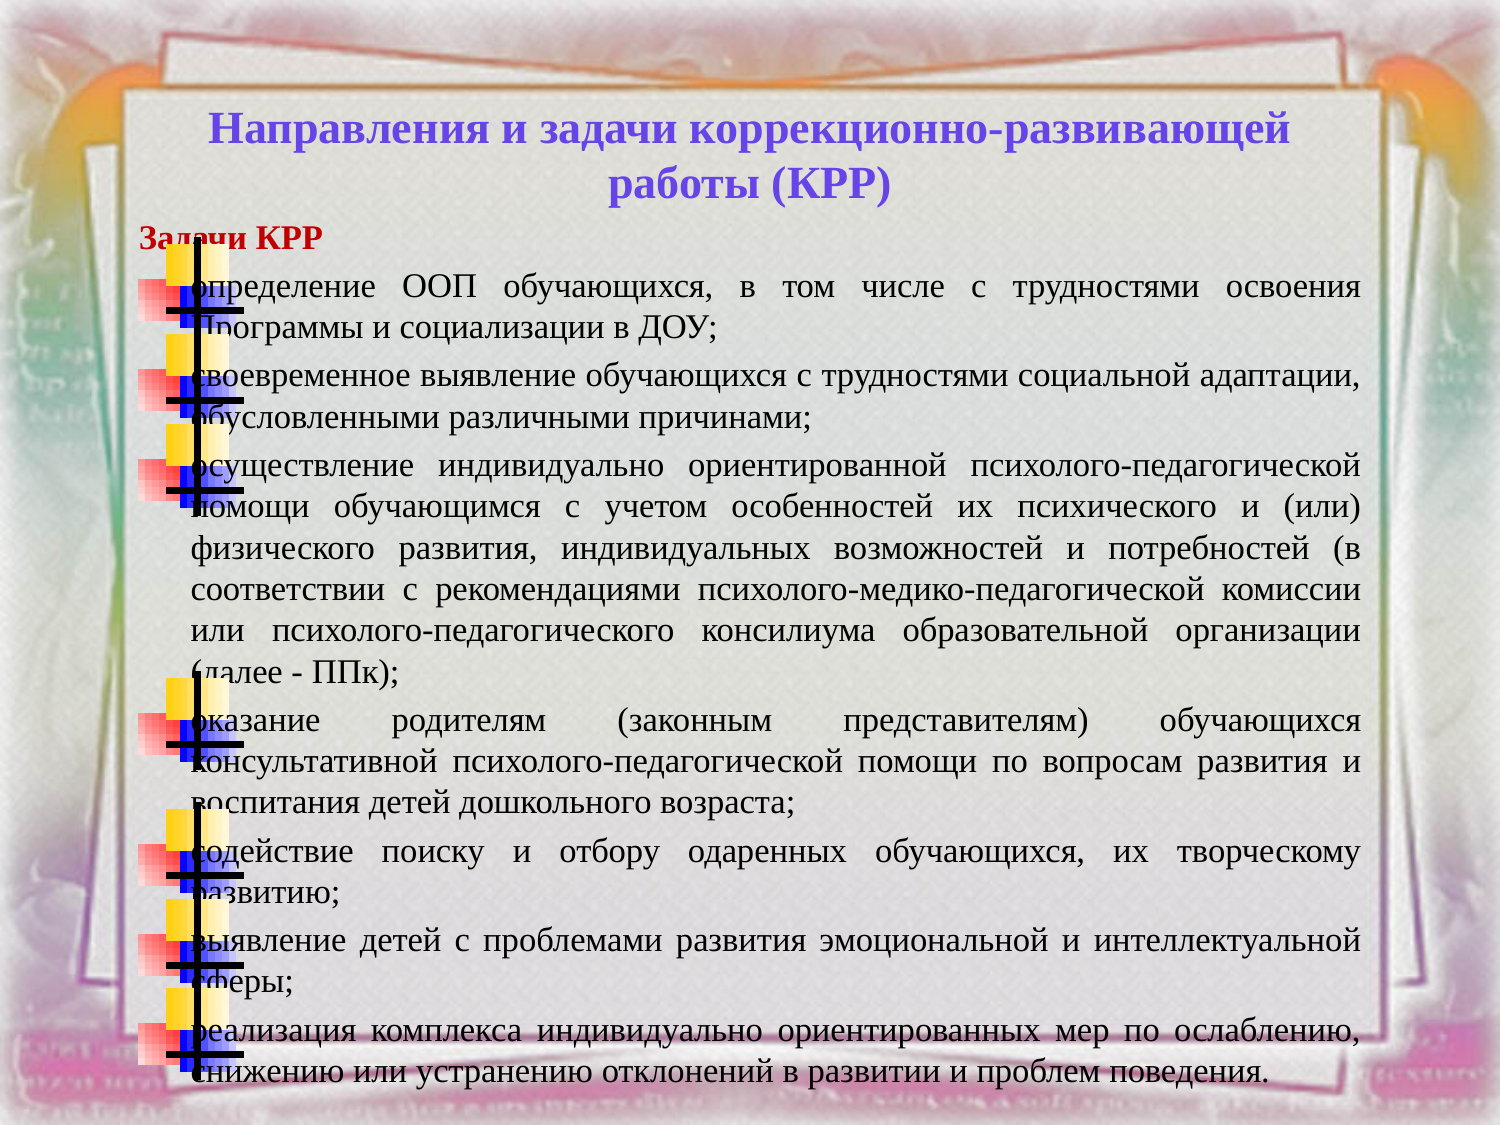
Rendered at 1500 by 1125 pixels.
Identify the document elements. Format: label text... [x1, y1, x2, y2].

picture [138, 664, 244, 770]
picture [138, 230, 244, 516]
list Направления и задачи коррекционно-развивающей работы (КРР) Задачи КРР определение ООП обучающихся, в том числе с трудностями освоения Программы и социализации в ДОУ; своевременное выявление обучающихся с трудностями социальной адаптации, обусловленными различными причинами; осуществление индивидуально ориентированной психолого-педагогической помощи обучающимся с учетом особенностей их психического и (или) физического развития, индивидуальных возможностей и потребностей (в соответствии с рекомендациями психолого-медико-педагогической комиссии или психолого-педагогического консилиума образовательной организации (далее - ППк); оказание родителям (законным представителям) обучающихся консультативной психолого-педагогической помощи по вопросам развития и воспитания детей дошкольного возраста; содействие поиску и отбору одаренных обучающихся, их творческому развитию; выявление детей с проблемами развития эмоциональной и интеллектуальной сферы; реализация комплекса индивидуально ориентированных мер по ослаблению, снижению или устранению отклонений в развитии и проблем поведения. [123, 90, 1376, 1125]
picture [0, 0, 1500, 1125]
picture [138, 795, 244, 1080]
